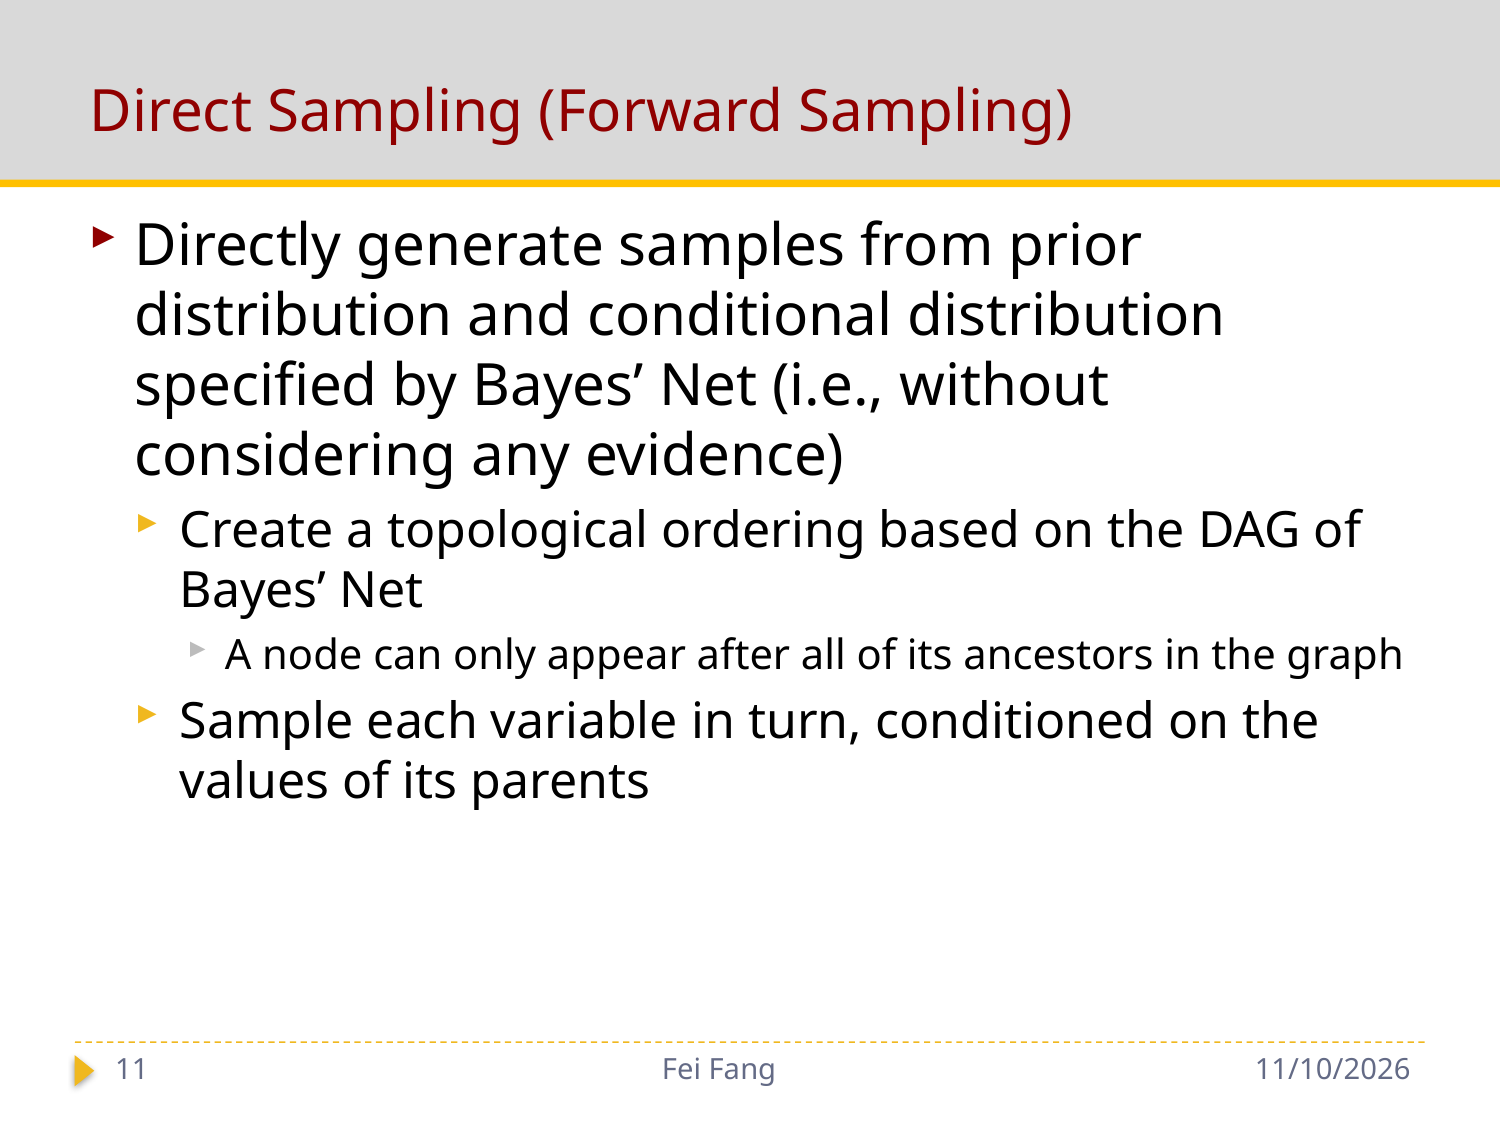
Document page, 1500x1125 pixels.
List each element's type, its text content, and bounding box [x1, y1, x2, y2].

list Directly generate samples from prior distribution and conditional distribution specified by Bayes’ Net (i.e., without considering any evidence) Create a topological ordering based on the DAG of Bayes’ Net A node can only appear after all of its ancestors in the graph Sample each variable in turn, conditioned on the values of its parents [75, 200, 1425, 1010]
title Direct Sampling (Forward Sampling) [75, 24, 1425, 151]
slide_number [1205, 1042, 1426, 1103]
footer Fei Fang [235, 1042, 1205, 1103]
slide_number 11 [100, 1042, 235, 1103]
